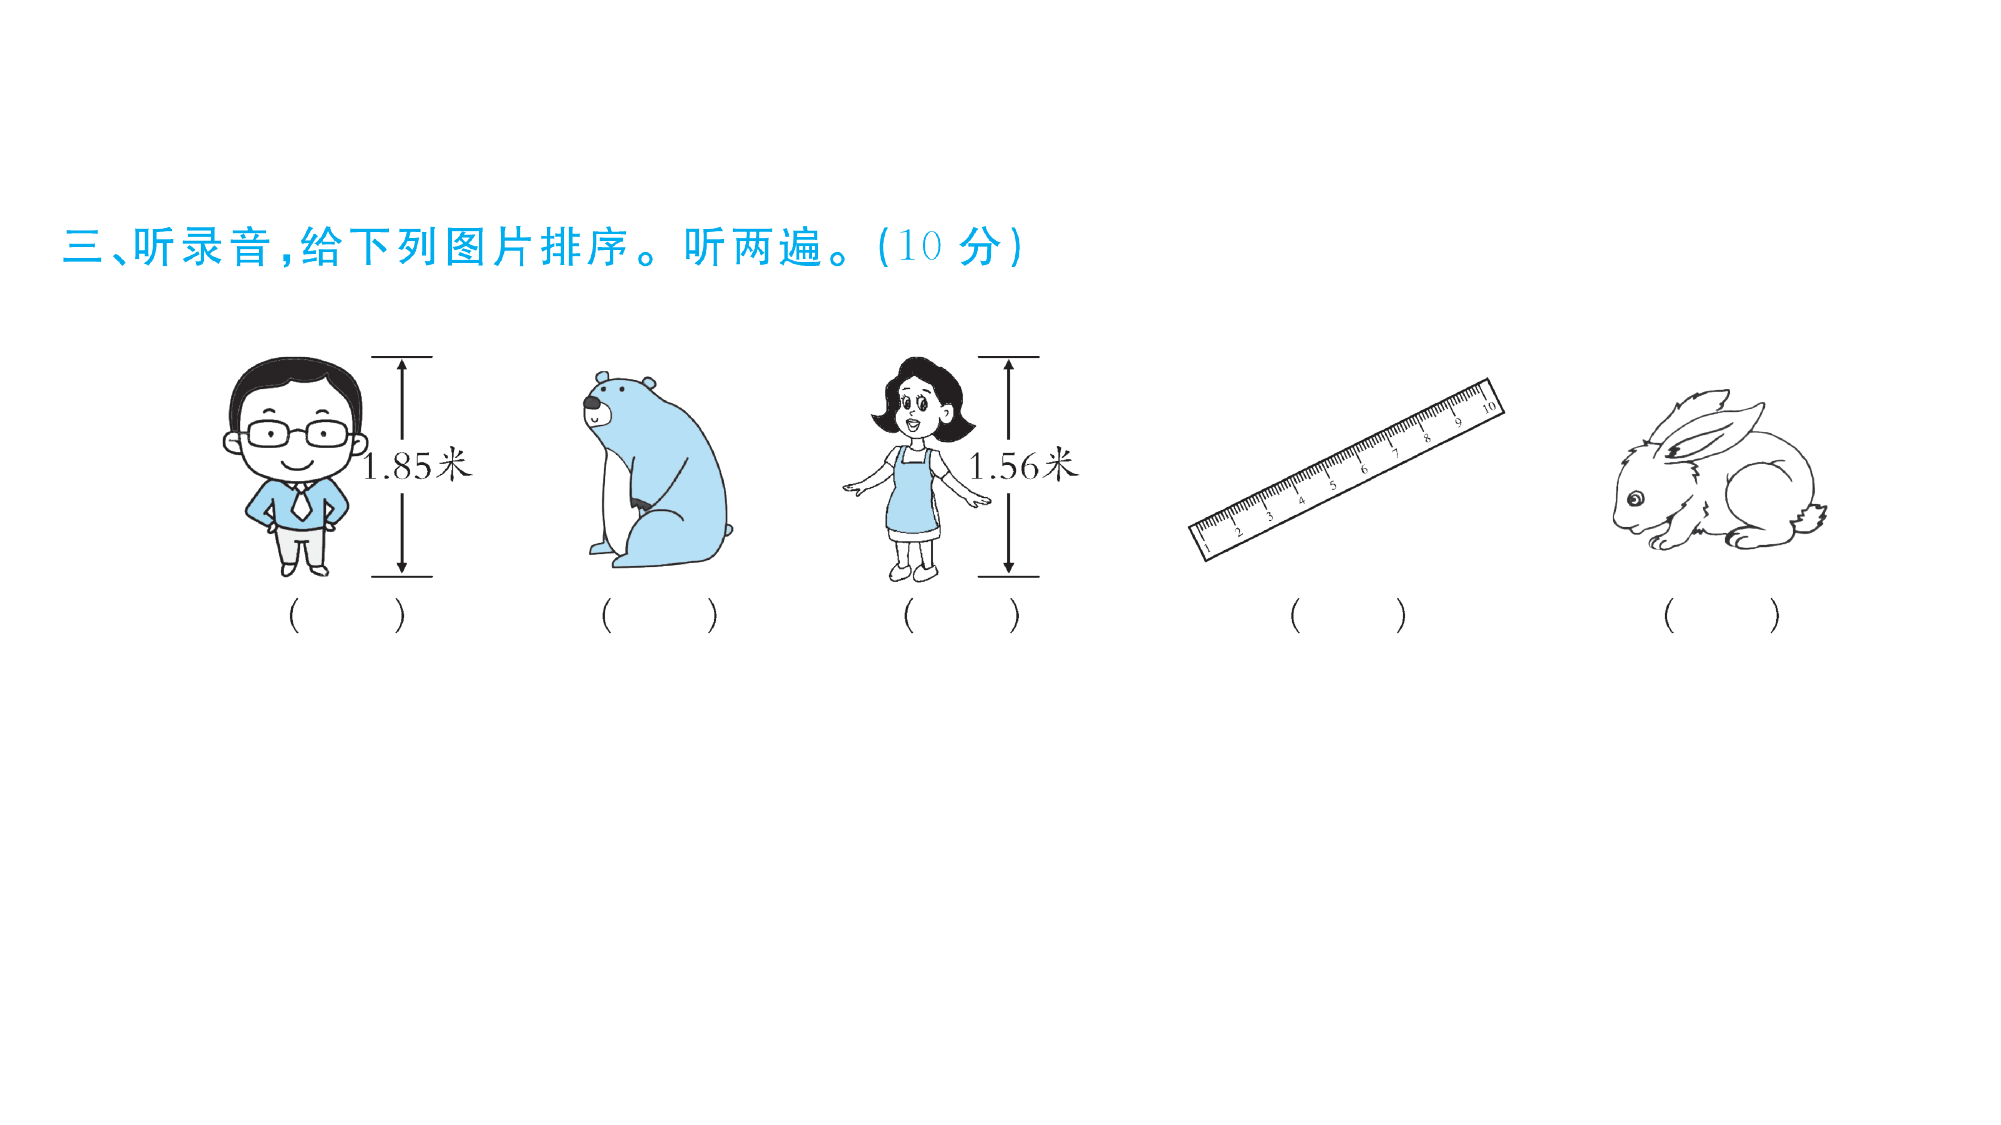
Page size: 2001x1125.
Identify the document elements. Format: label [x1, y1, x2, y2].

picture [58, 193, 1949, 662]
